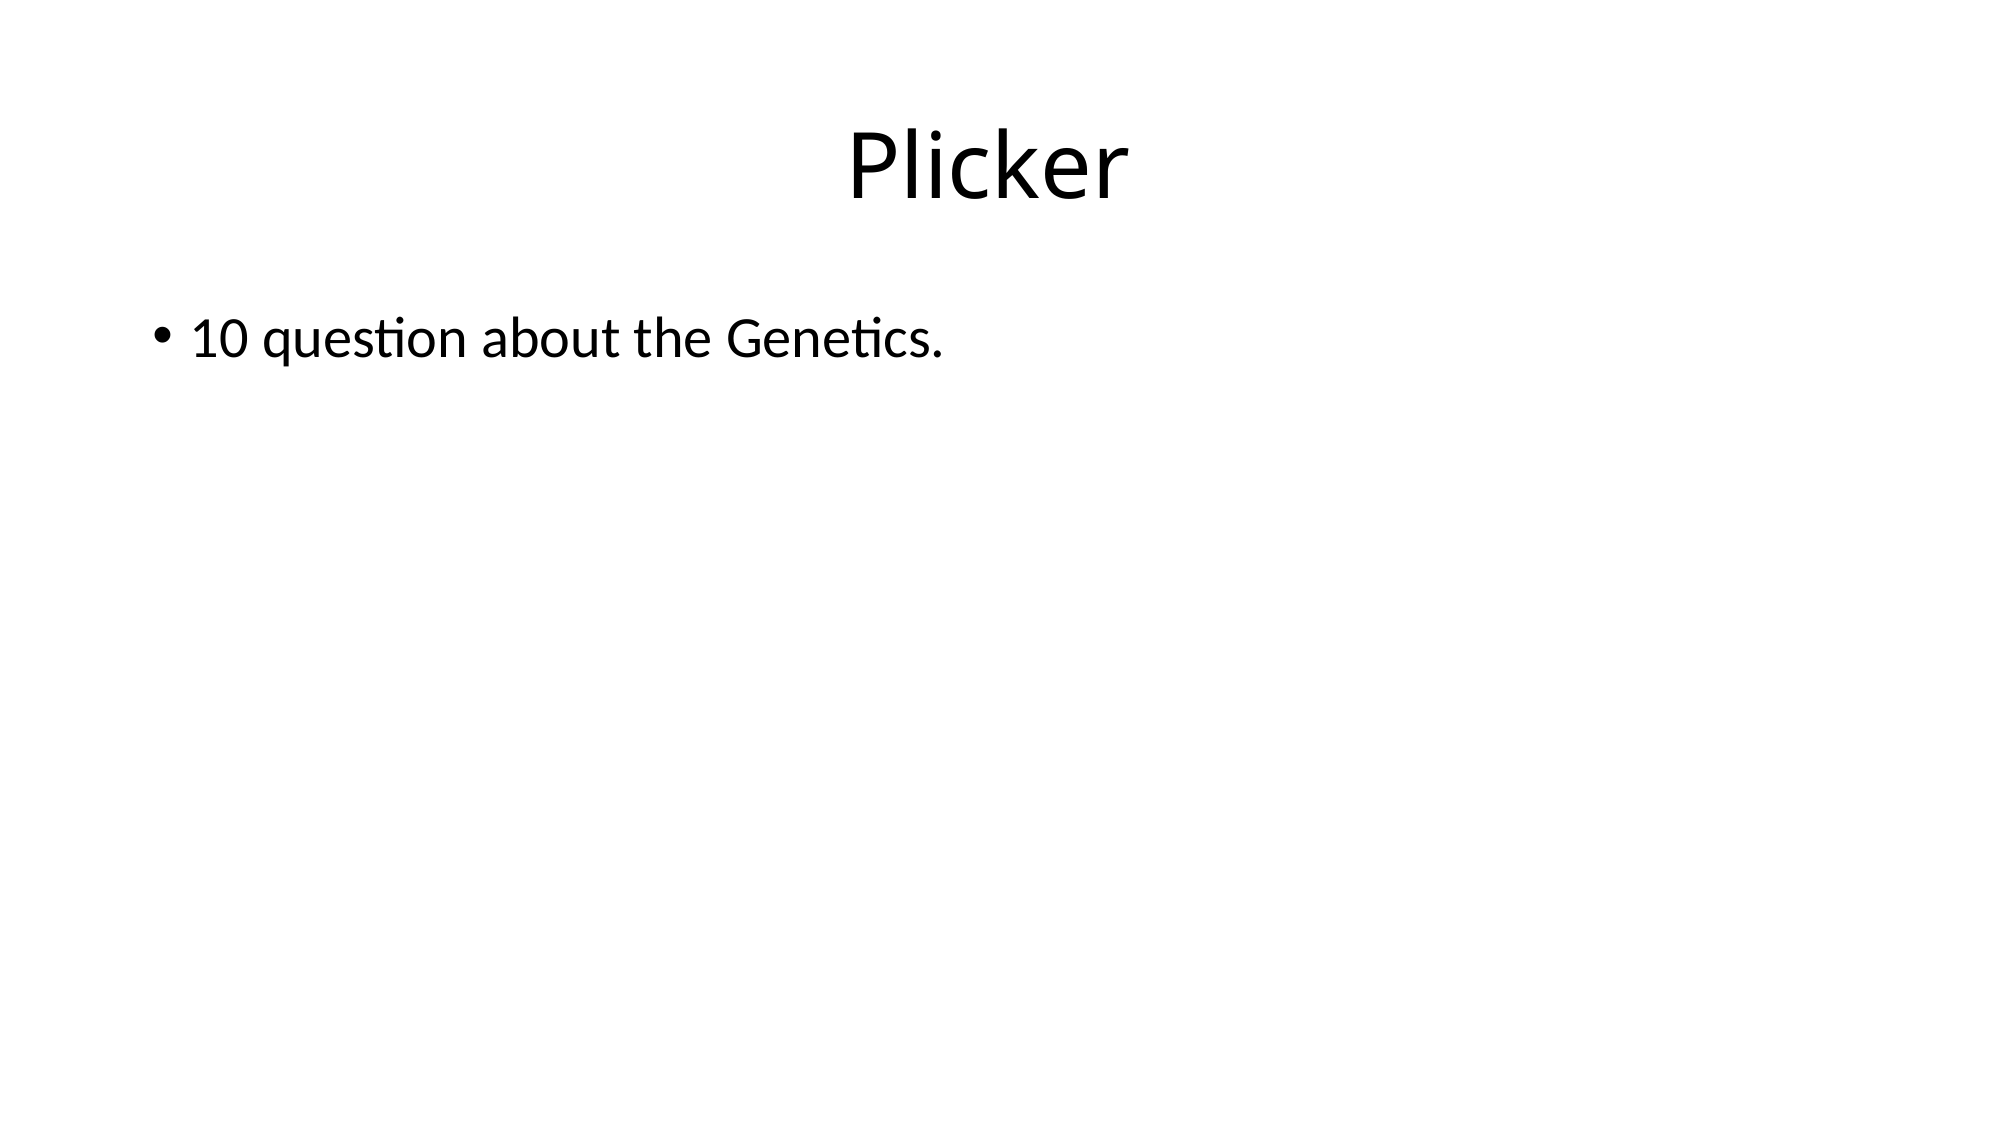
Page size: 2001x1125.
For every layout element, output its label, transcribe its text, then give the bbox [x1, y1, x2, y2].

title Plicker [137, 59, 1863, 278]
list 10 question about the Genetics. [137, 299, 1863, 1014]
